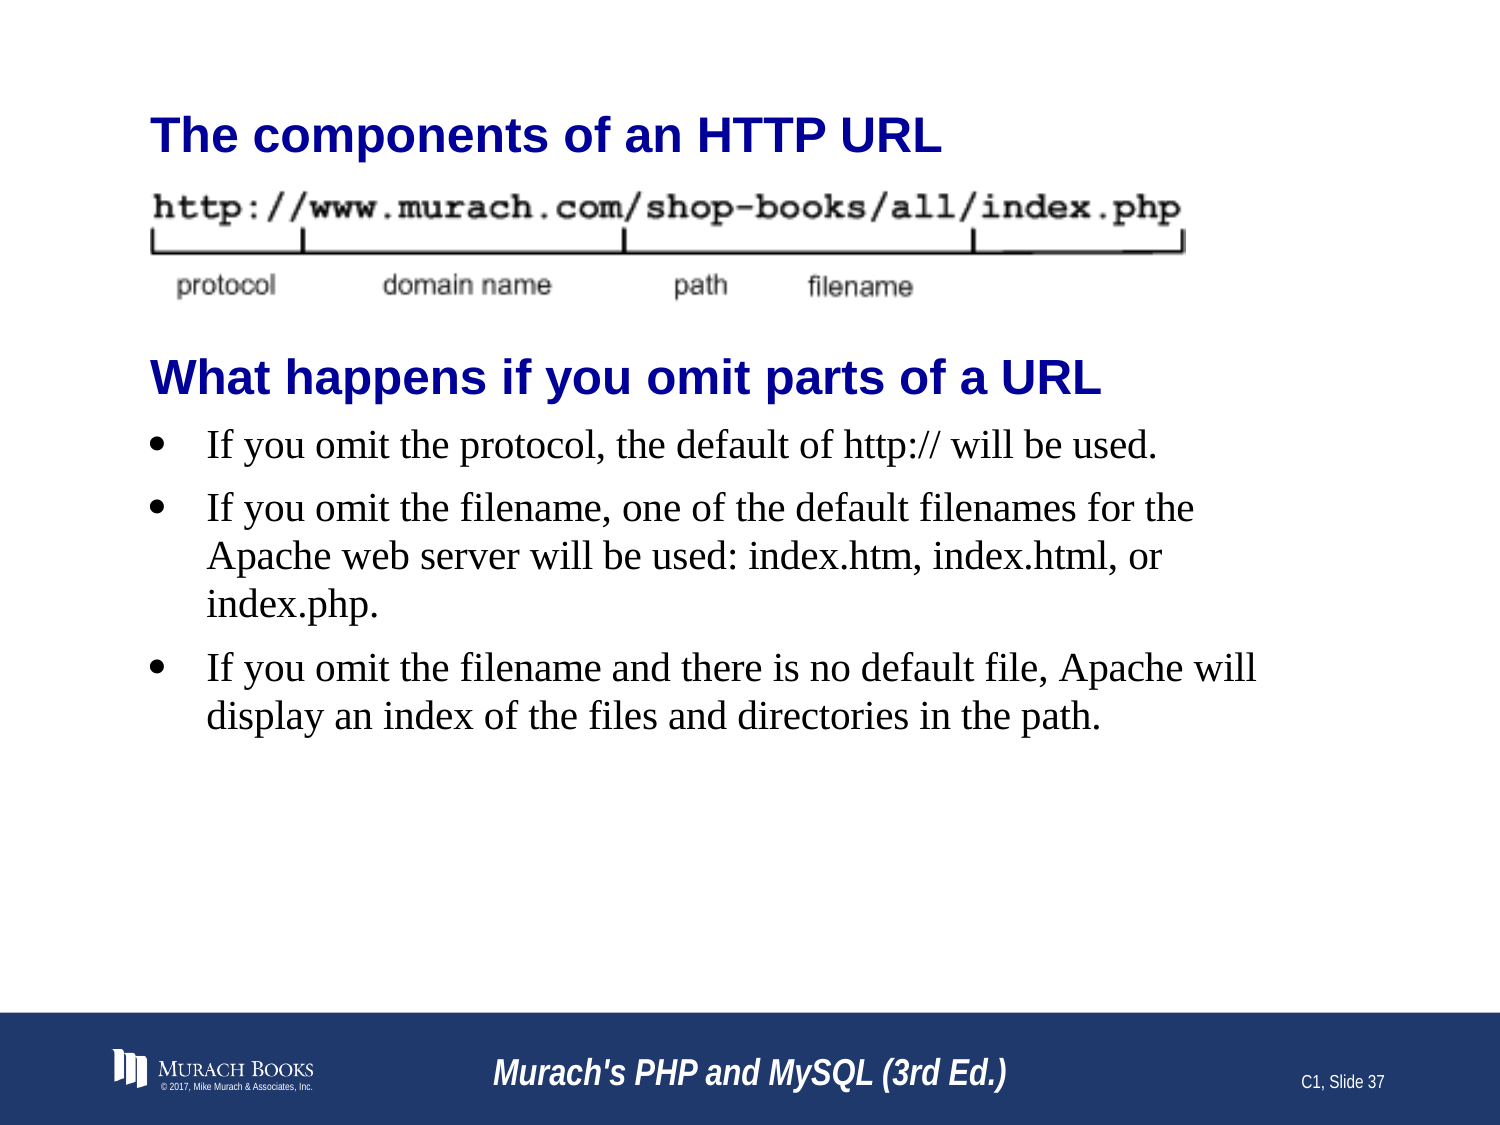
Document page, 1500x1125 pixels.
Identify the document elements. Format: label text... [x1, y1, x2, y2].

picture [149, 177, 1187, 307]
slide_number Murach's PHP and MySQL (3rd Ed.) [463, 1025, 1050, 1100]
footer © 2017, Mike Murach & Associates, Inc. [12, 1025, 463, 1100]
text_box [149, 321, 1336, 752]
title The components of an HTTP URL [150, 101, 1350, 163]
slide_number C1, Slide 37 [1087, 1025, 1400, 1100]
